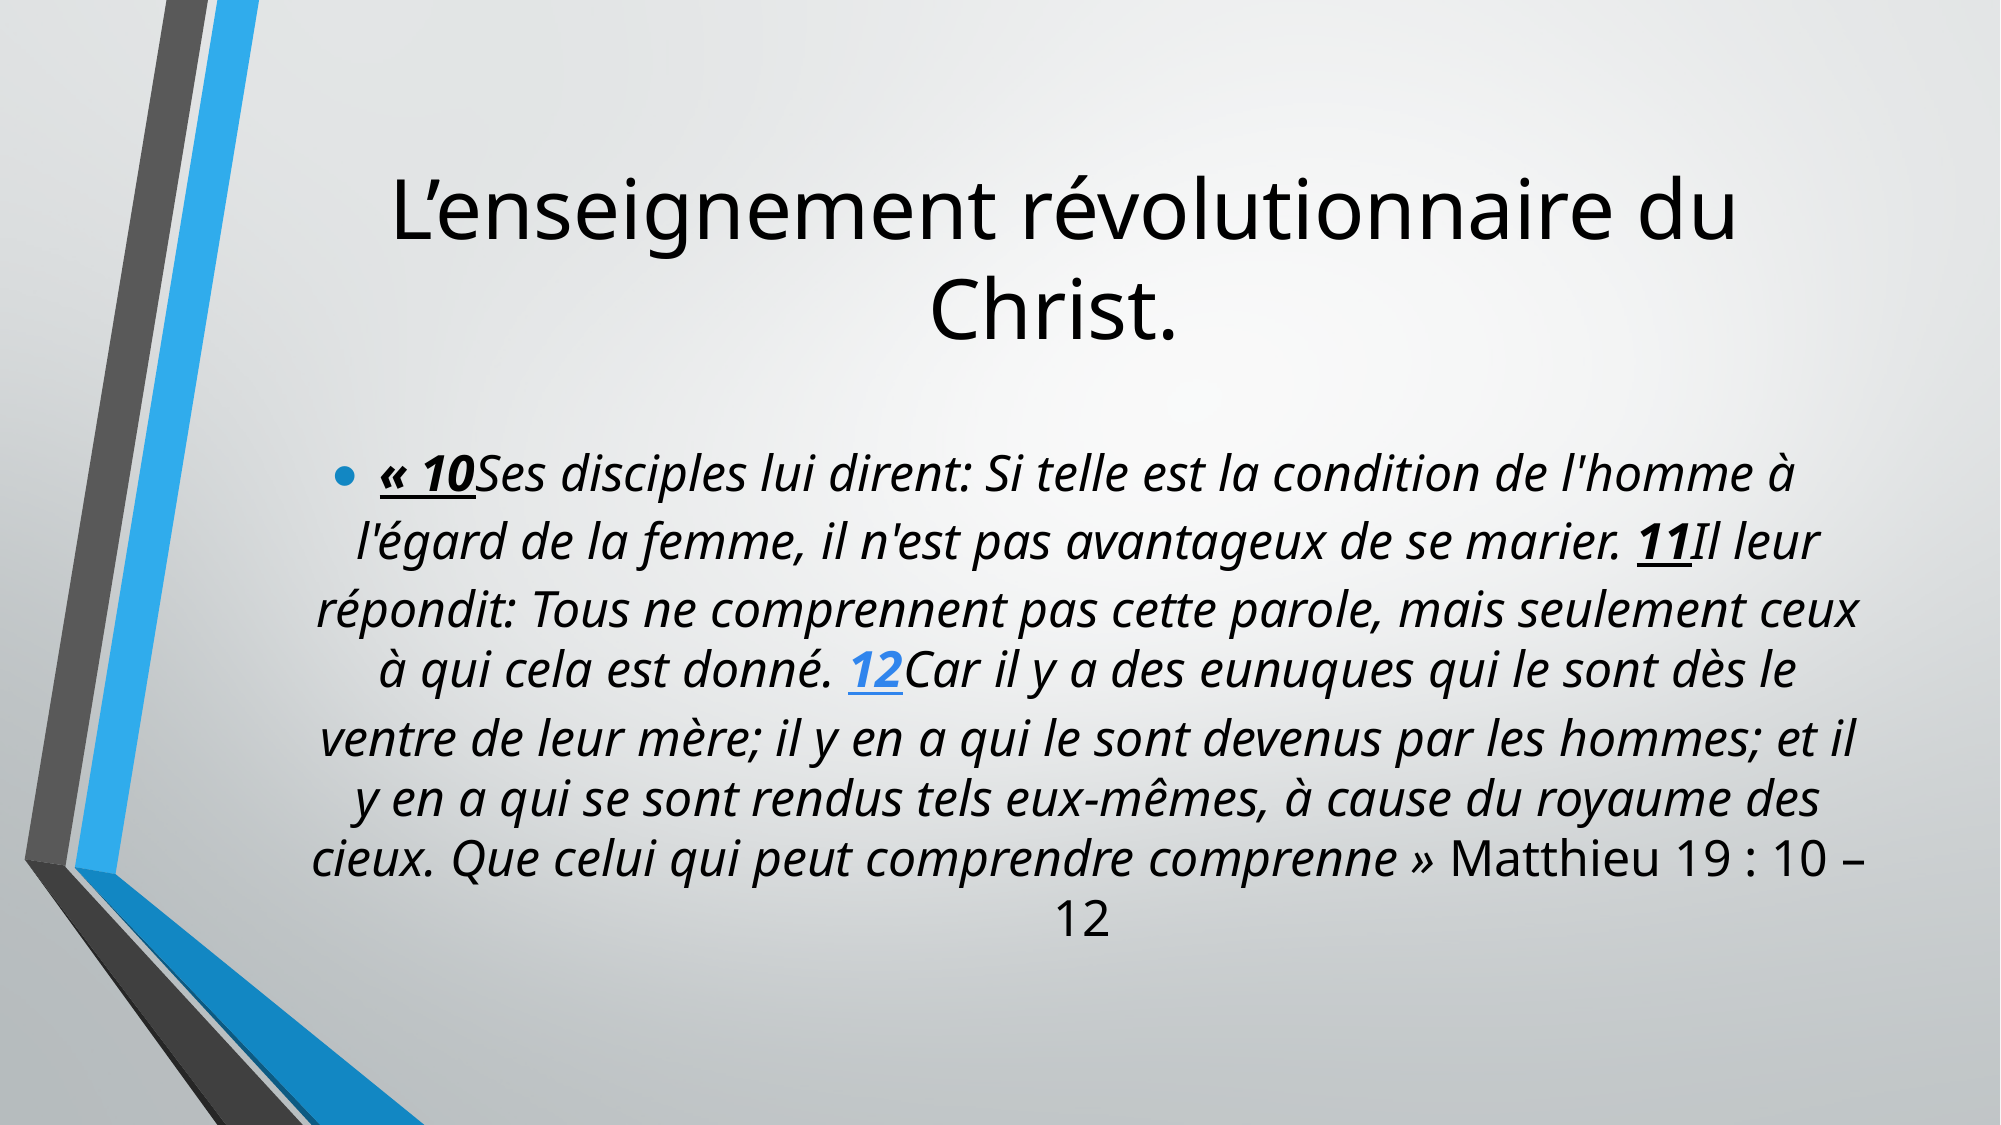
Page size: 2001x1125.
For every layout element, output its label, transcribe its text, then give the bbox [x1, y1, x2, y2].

title L’enseignement révolutionnaire du Christ. [243, 112, 1887, 400]
list « 10Ses disciples lui dirent: Si telle est la condition de l'homme à l'égard de la femme, il n'est pas avantageux de se marier. 11Il leur répondit: Tous ne comprennent pas cette parole, mais seulement ceux à qui cela est donné. 12Car il y a des eunuques qui le sont dès le ventre de leur mère; il y en a qui le sont devenus par les hommes; et il y en a qui se sont rendus tels eux-mêmes, à cause du royaume des cieux. Que celui qui peut comprendre comprenne » Matthieu 19 : 10 – 12 [243, 437, 1887, 950]
